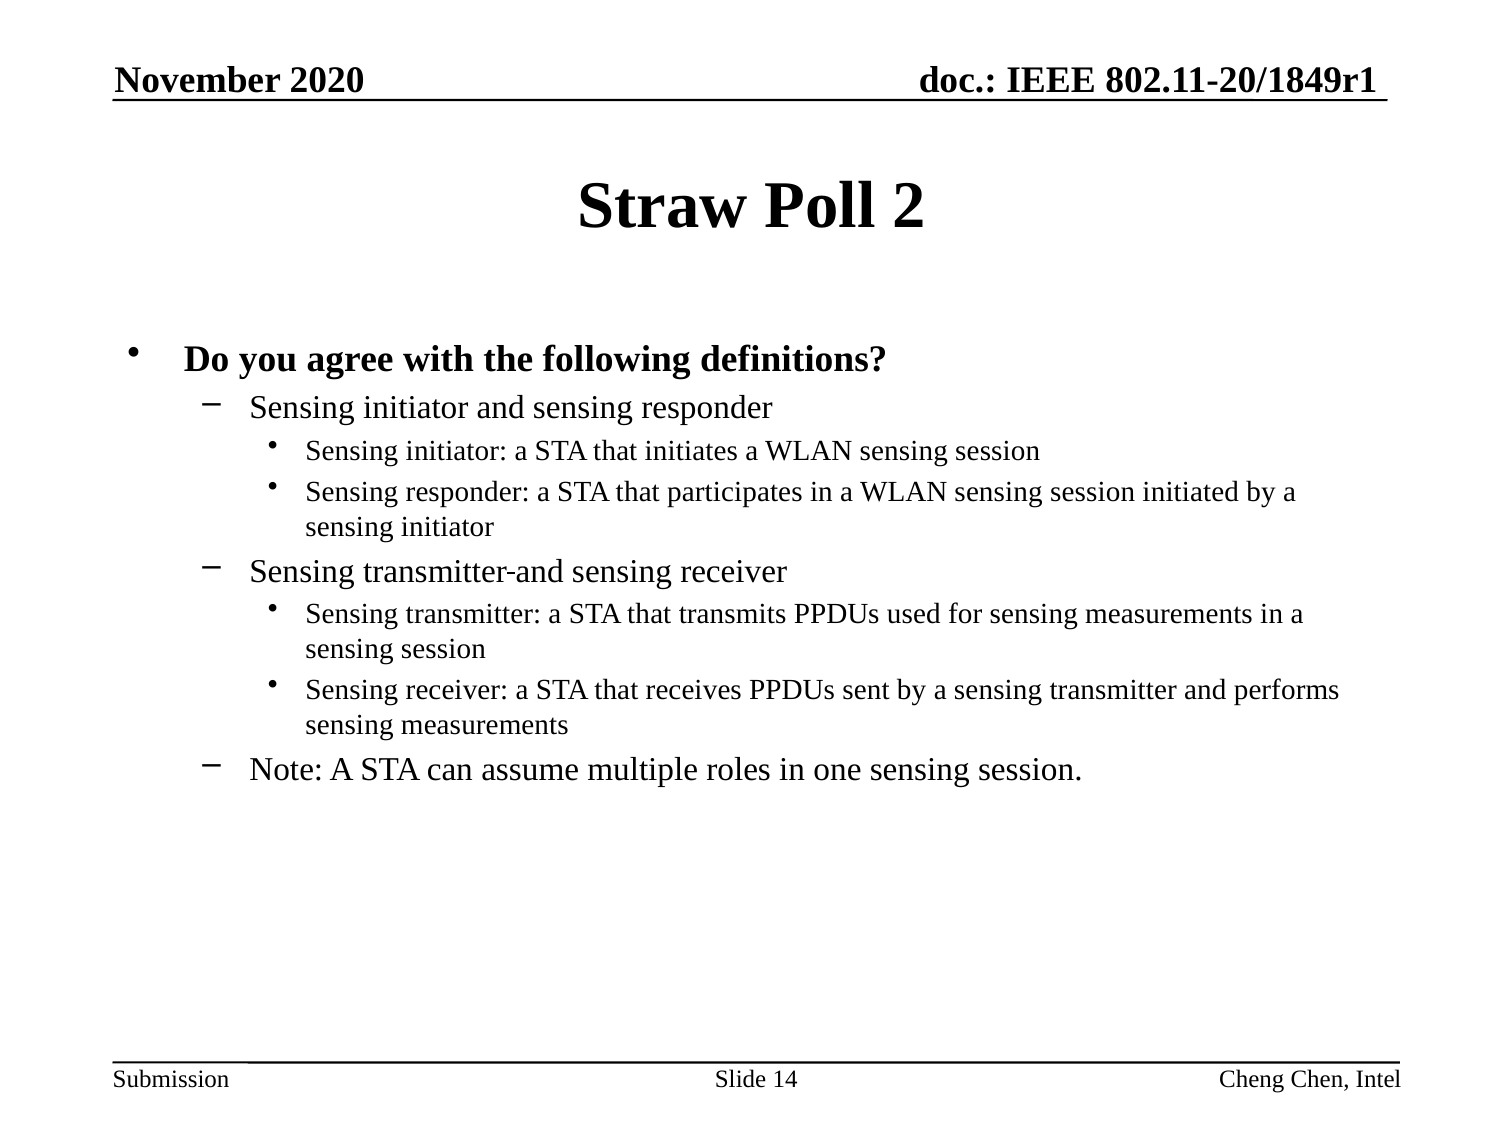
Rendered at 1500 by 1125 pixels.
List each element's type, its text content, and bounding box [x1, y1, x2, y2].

title Straw Poll 2 [114, 113, 1390, 289]
list Do you agree with the following definitions? Sensing initiator and sensing responder Sensing initiator: a STA that initiates a WLAN sensing session Sensing responder: a STA that participates in a WLAN sensing session initiated by a sensing initiator Sensing transmitter and sensing receiver Sensing transmitter: a STA that transmits PPDUs used for sensing measurements in a sensing session Sensing receiver: a STA that receives PPDUs sent by a sensing transmitter and performs sensing measurements Note: A STA can assume multiple roles in one sensing session. [112, 326, 1388, 1002]
slide_number Slide 14 [712, 1061, 800, 1093]
footer Cheng Chen, Intel [1186, 1061, 1402, 1093]
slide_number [114, 54, 368, 101]
